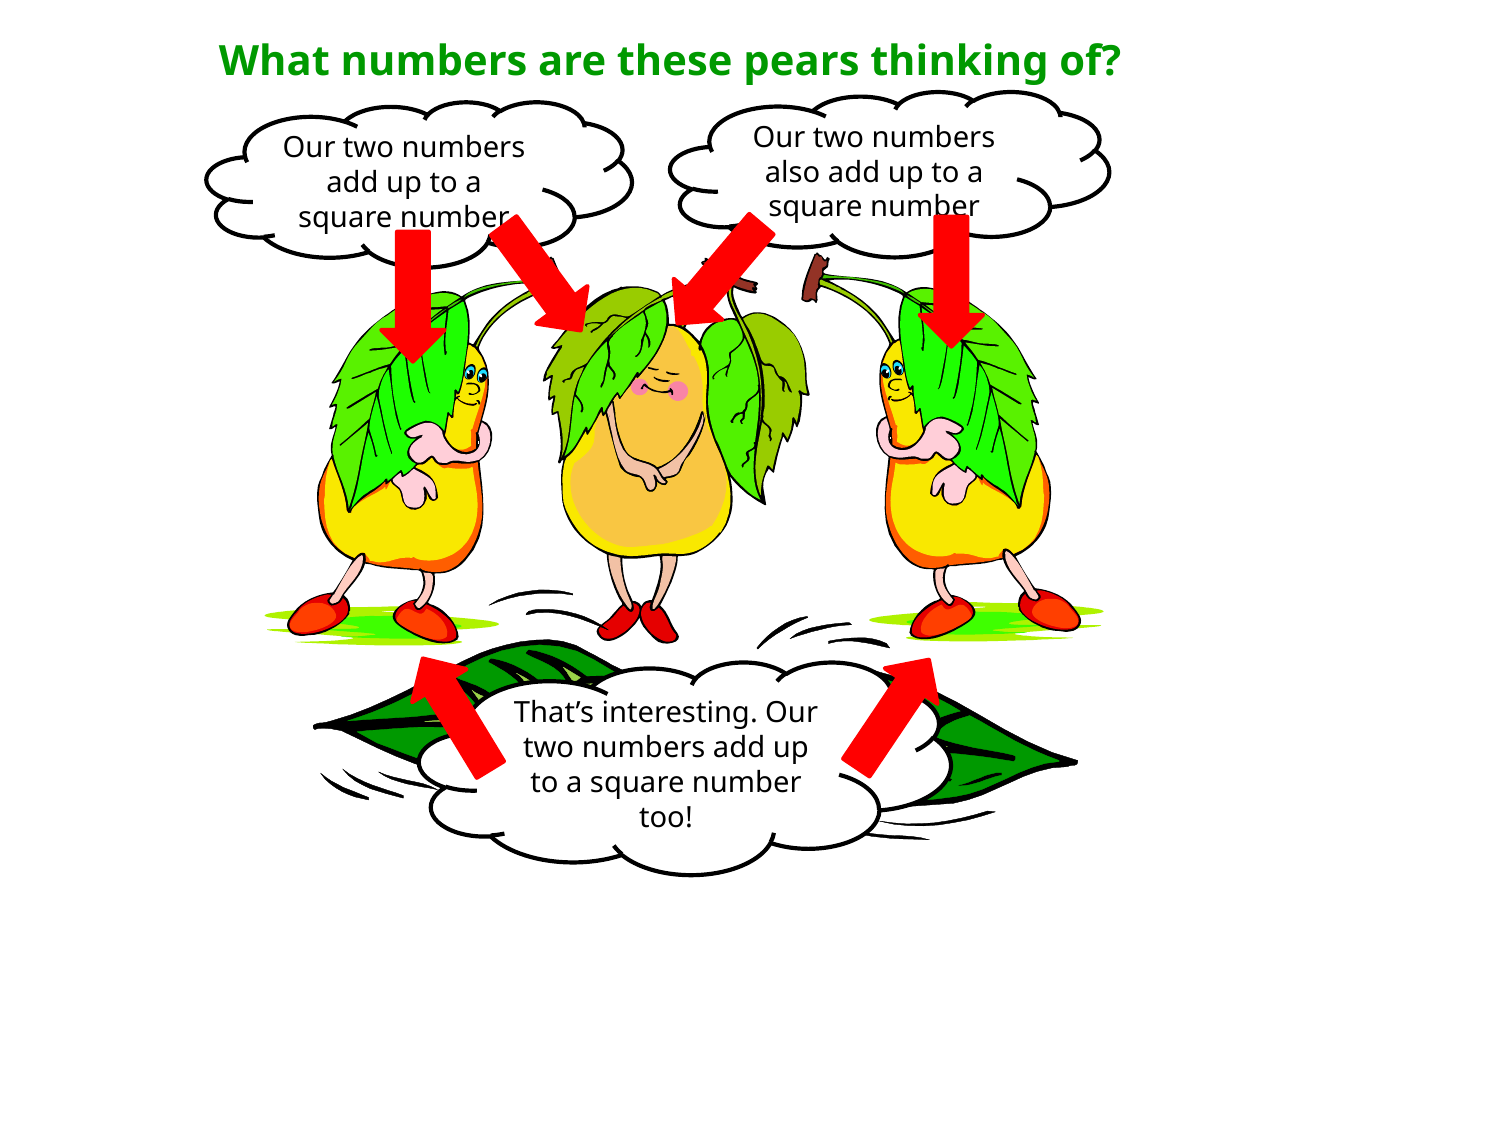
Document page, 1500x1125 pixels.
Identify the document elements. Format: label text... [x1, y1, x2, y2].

text_box Our two numbers also add up to a square number [667, 89, 1112, 250]
text_box [488, 214, 545, 252]
text_box [394, 229, 431, 252]
text_box [714, 211, 776, 252]
text_box What numbers are these pears thinking of? [204, 25, 1137, 91]
text_box That’s interesting. Our two numbers add up to a square number too! [504, 849, 770, 878]
text_box Our two numbers add up to a square number [204, 100, 635, 252]
picture [258, 249, 1110, 841]
text_box [933, 214, 970, 248]
